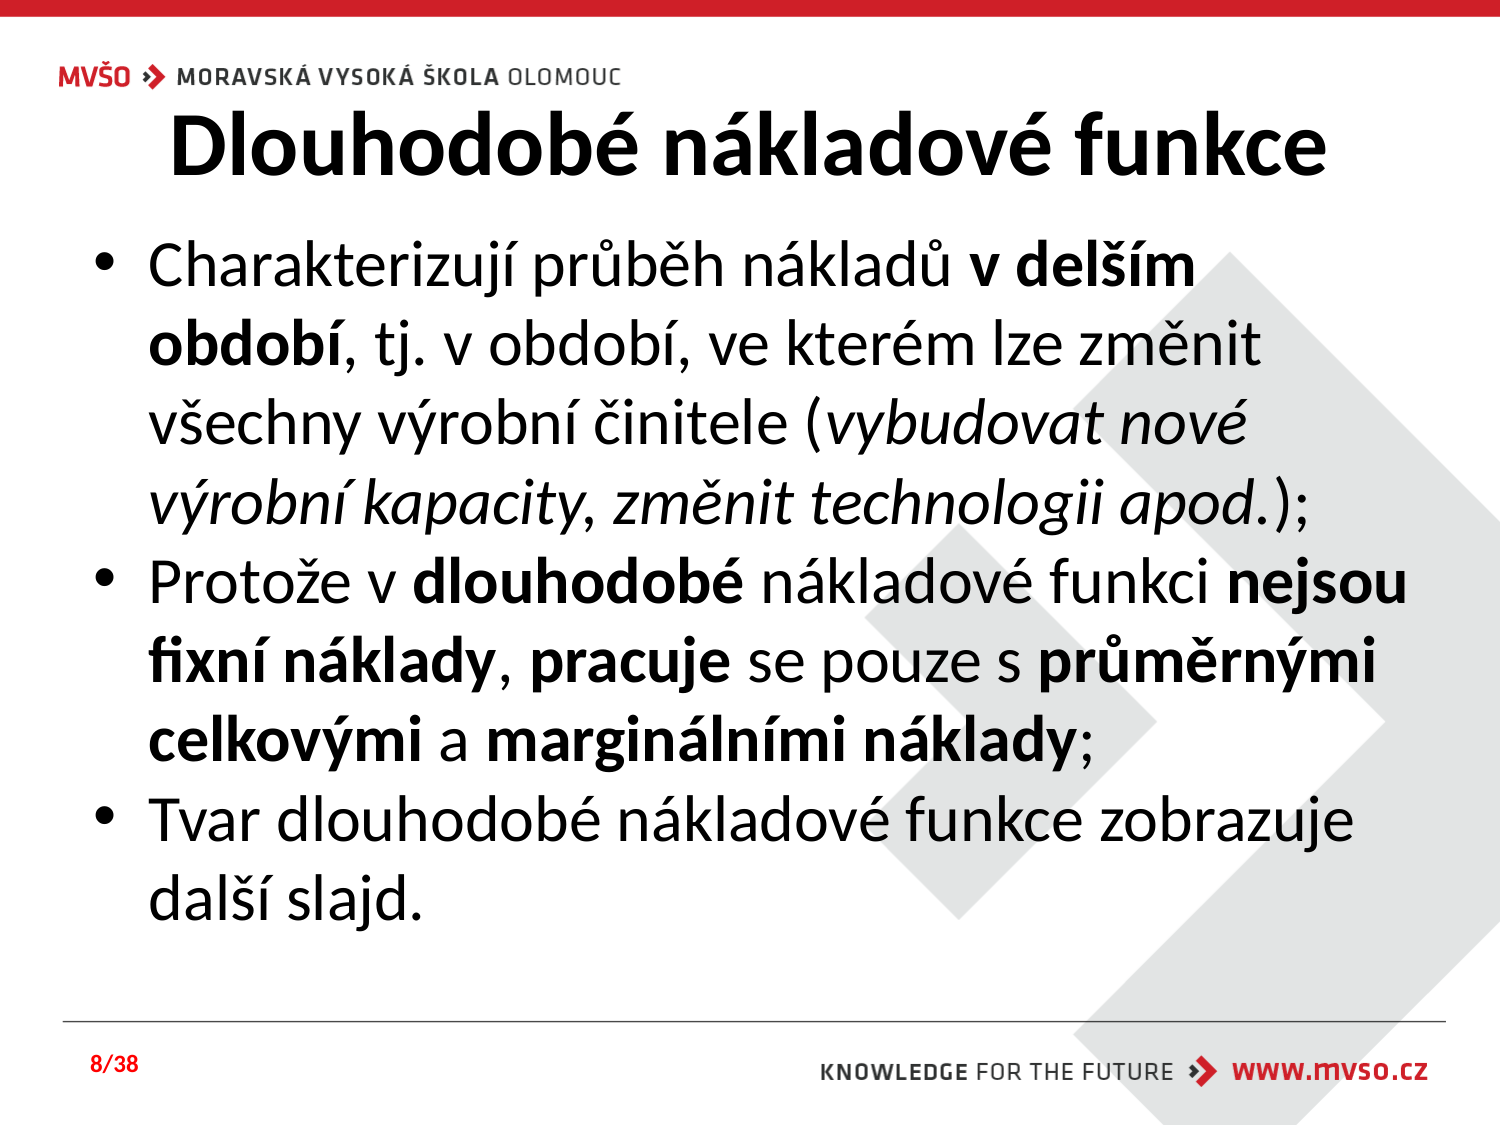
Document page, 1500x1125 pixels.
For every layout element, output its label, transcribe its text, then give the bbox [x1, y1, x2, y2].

picture [0, 0, 1500, 1125]
list Charakterizují průběh nákladů v delším období, tj. v období, ve kterém lze změnit všechny výrobní činitele (vybudovat nové výrobní kapacity, změnit technologii apod.); Protože v dlouhodobé nákladové funkci nejsou fixní náklady, pracuje se pouze s průměrnými celkovými a marginálními náklady; Tvar dlouhodobé nákladové funkce zobrazuje další slajd. [75, 213, 1425, 956]
title Dlouhodobé nákladové funkce [75, 45, 1425, 213]
text_box 8/38 [74, 1040, 213, 1085]
